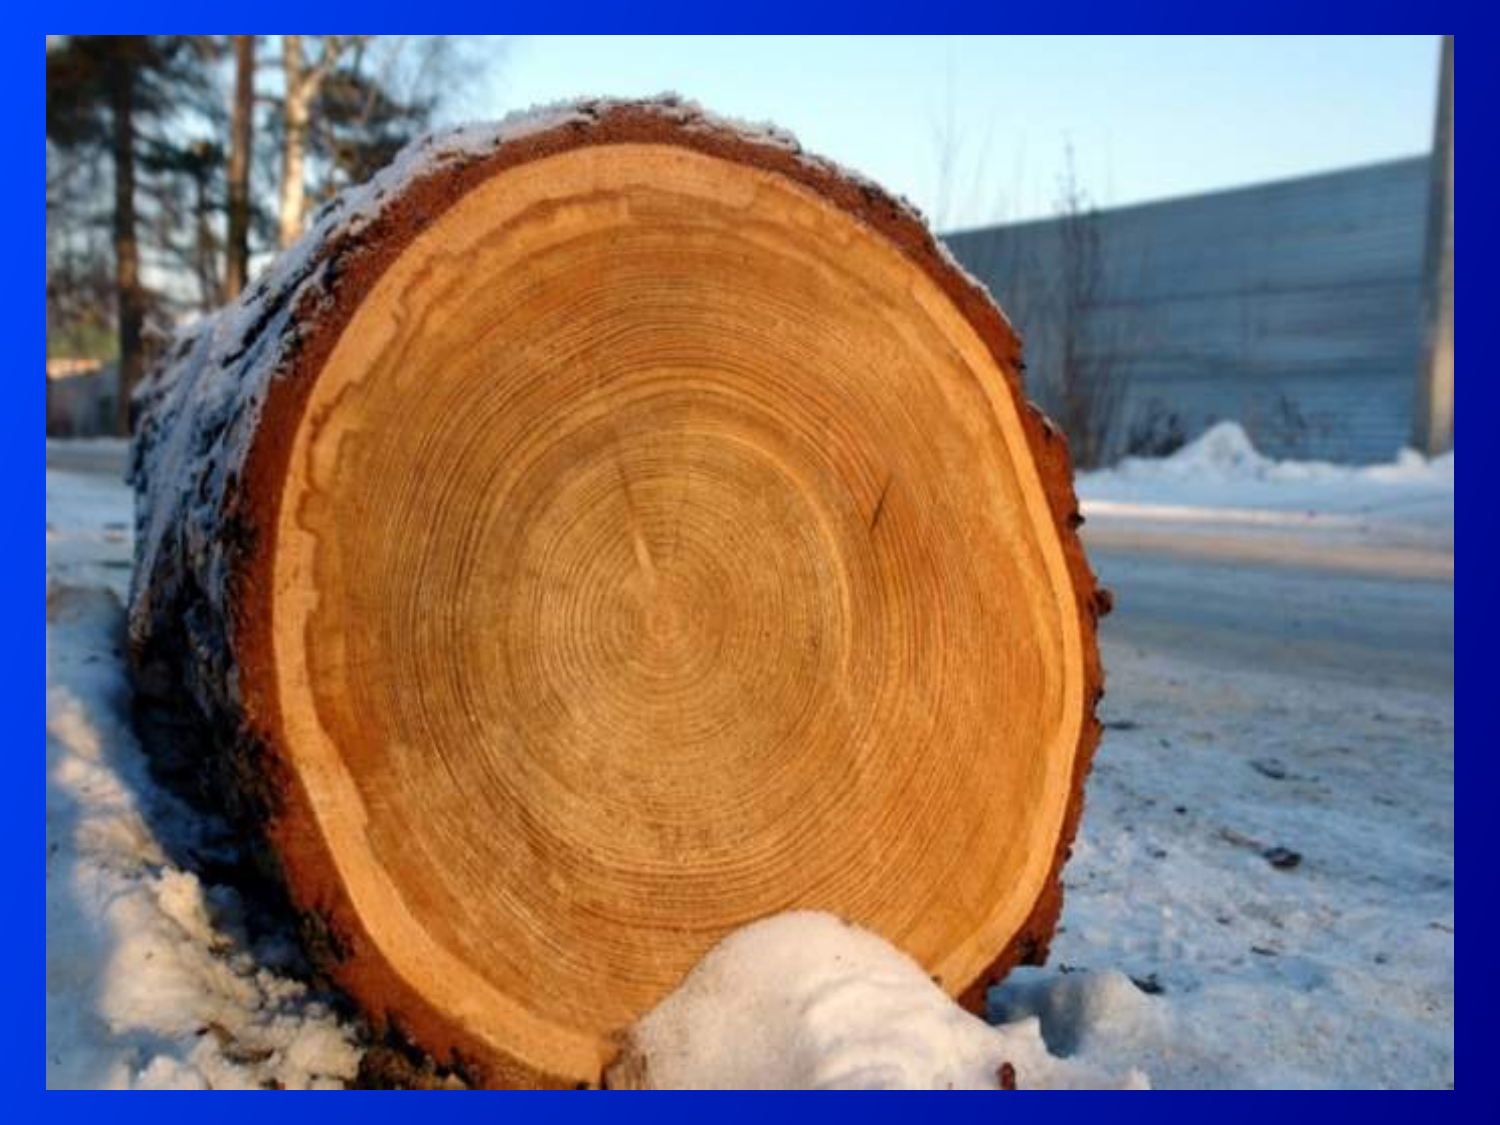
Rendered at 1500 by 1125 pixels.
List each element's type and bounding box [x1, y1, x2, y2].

picture [46, 35, 1454, 1090]
